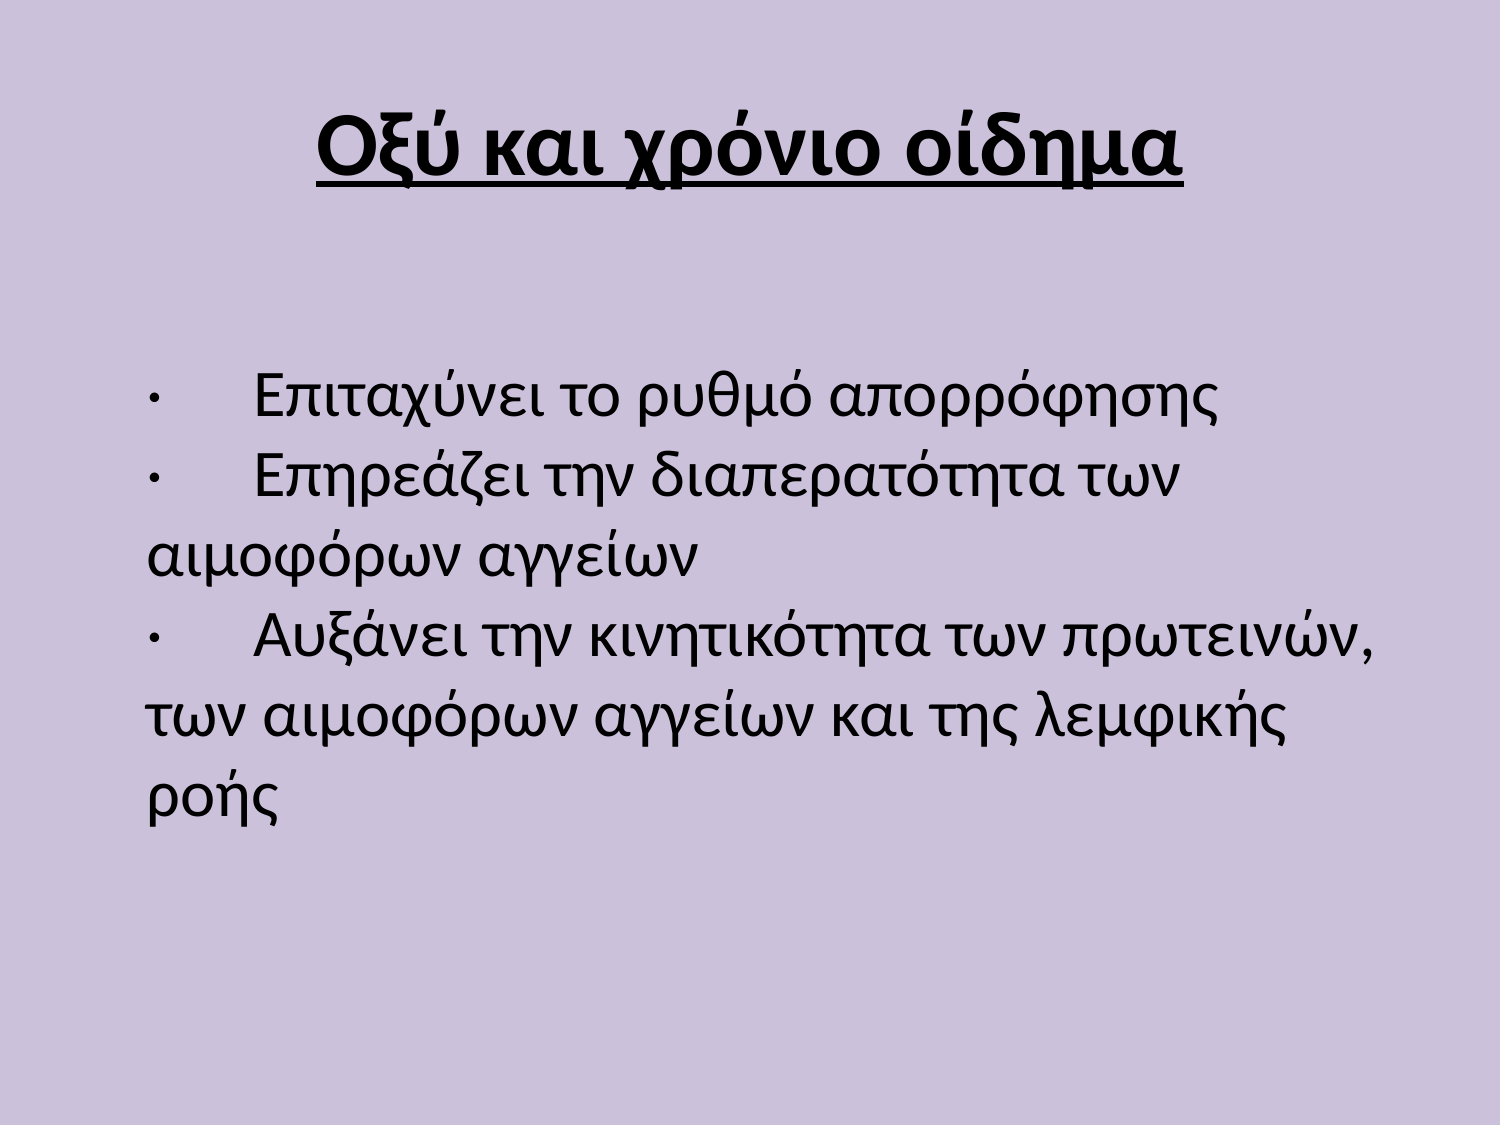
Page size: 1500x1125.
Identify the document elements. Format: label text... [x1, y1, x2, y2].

list · Επιταχύνει το ρυθμό απορρόφησης · Επηρεάζει την διαπερατότητα των αιμοφόρων αγγείων · Αυξάνει την κινητικότητα των πρωτεινών, των αιμοφόρων αγγείων και της λεμφικής ροής [75, 262, 1425, 1005]
title Οξύ και χρόνιο οίδημα [75, 45, 1425, 233]
